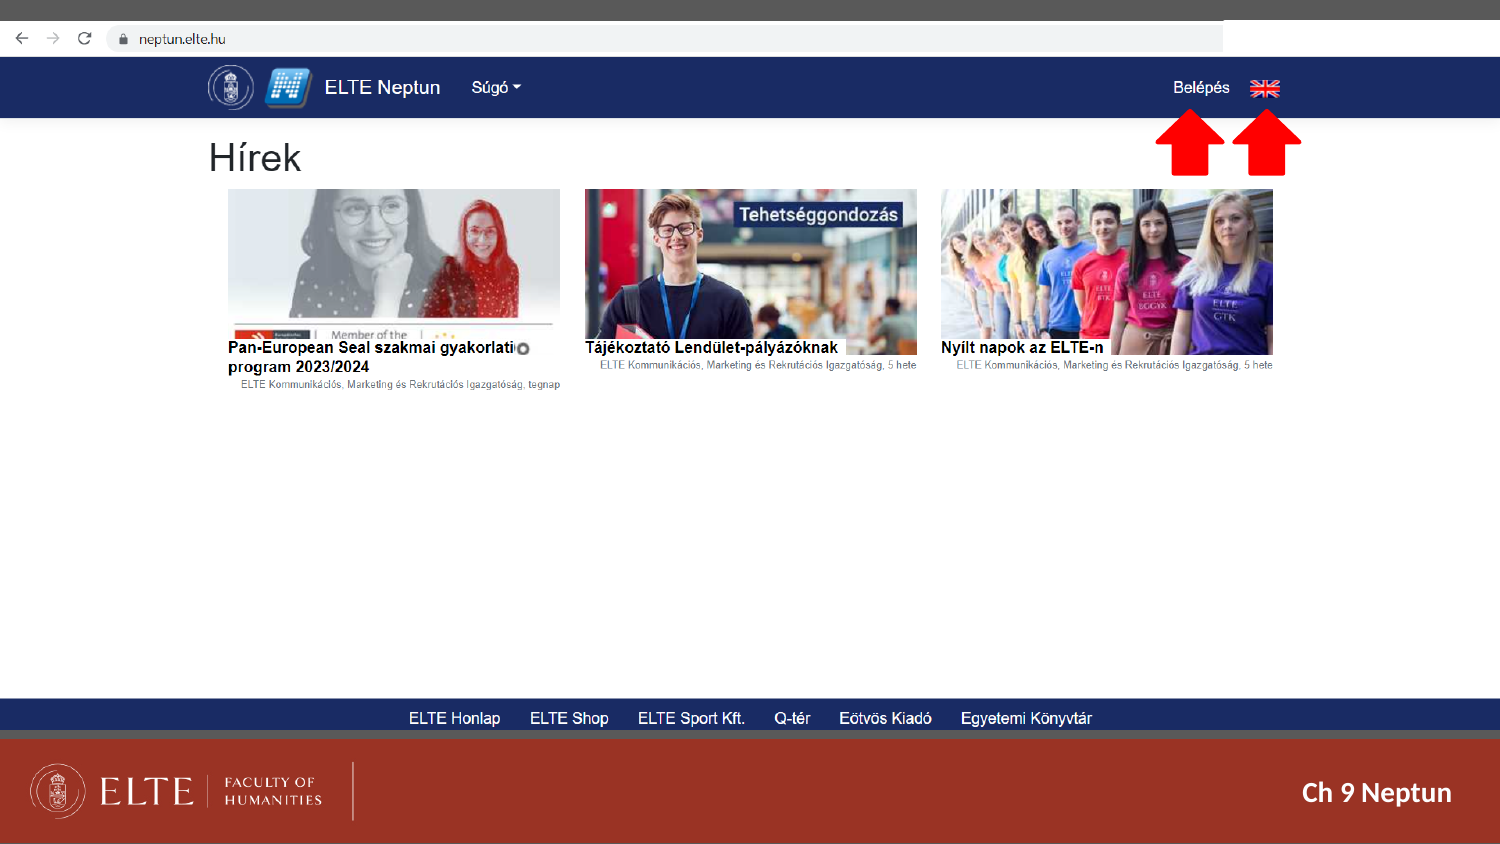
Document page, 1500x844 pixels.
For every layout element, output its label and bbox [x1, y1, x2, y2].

picture [0, 739, 1500, 844]
list [0, 21, 1500, 730]
